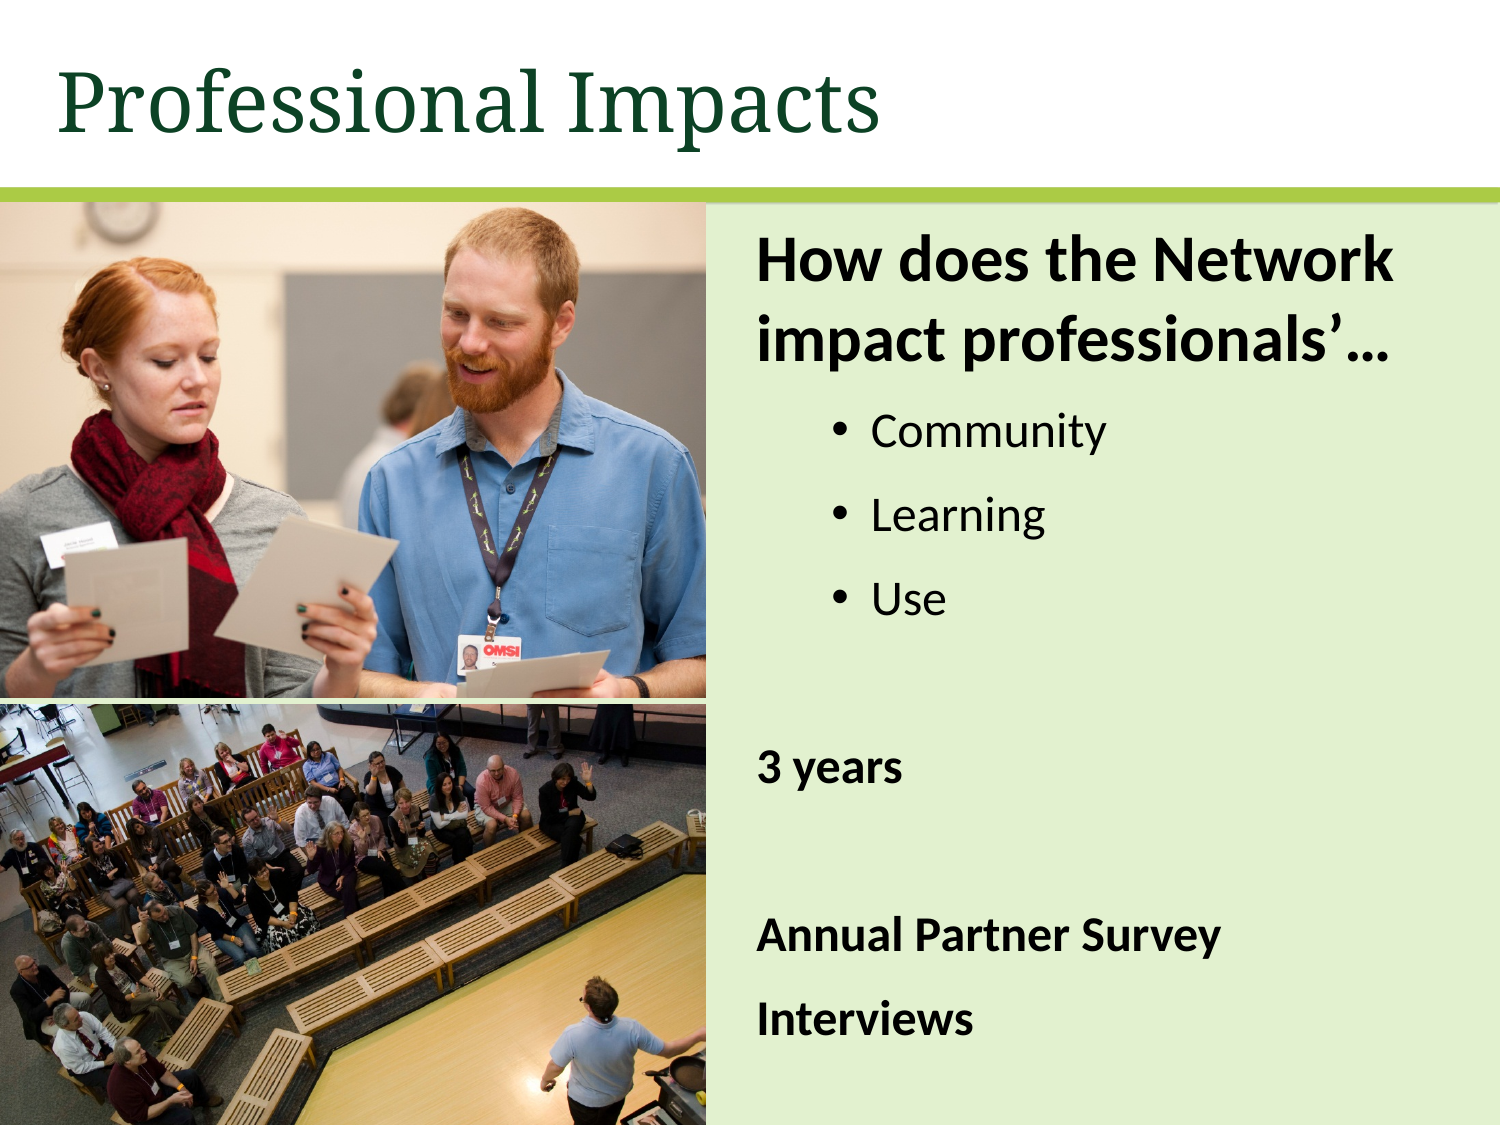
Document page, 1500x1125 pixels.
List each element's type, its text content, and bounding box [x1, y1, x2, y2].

text_box [0, 0, 1500, 187]
title Professional Impacts [41, 45, 1463, 167]
text_box How does the Network impact professionals’… Community Learning Use 3 years Annual Partner Survey Interviews [749, 208, 1500, 1073]
picture [0, 202, 707, 699]
text_box [0, 187, 1500, 203]
picture [0, 704, 707, 1125]
